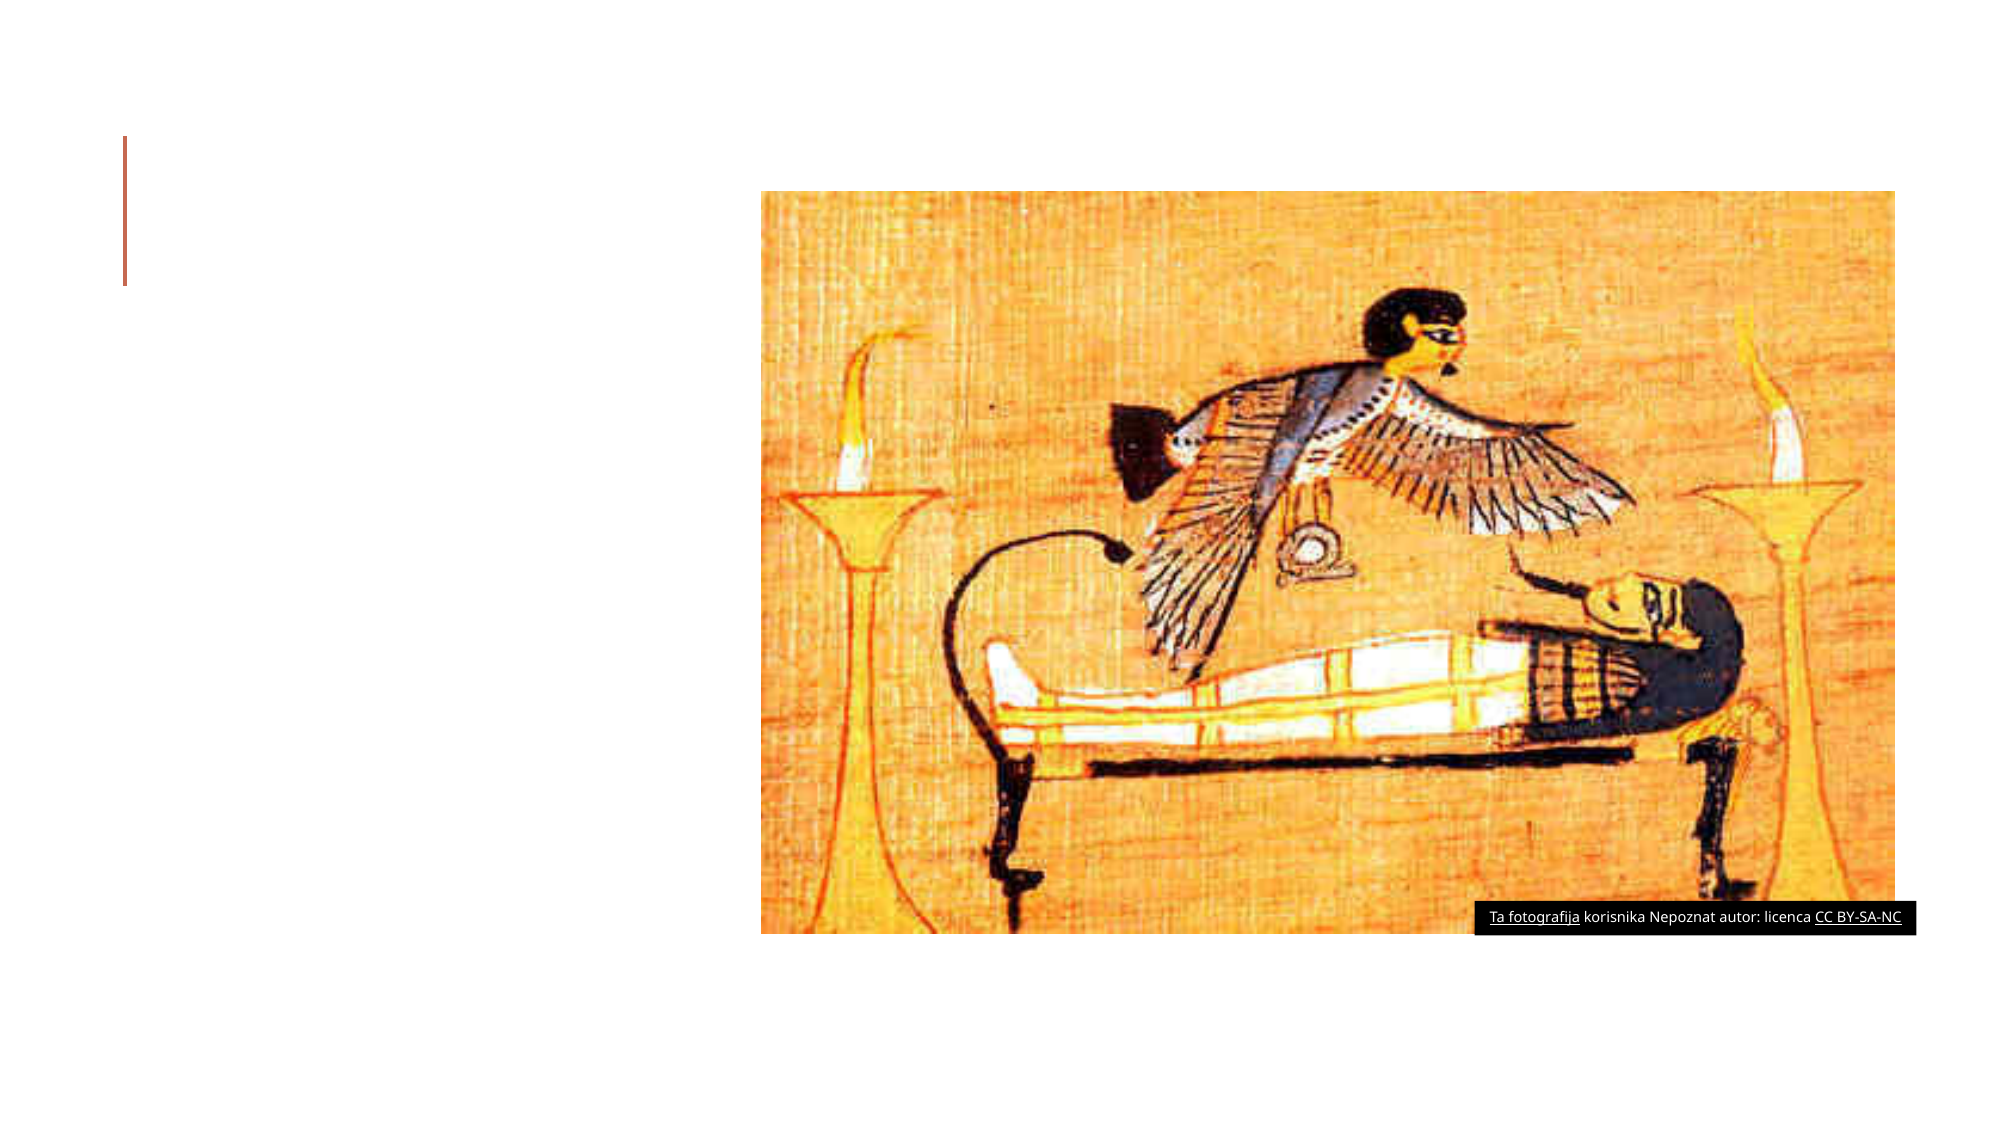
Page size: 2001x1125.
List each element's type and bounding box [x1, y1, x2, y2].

picture [761, 190, 1896, 934]
text_box [1900, 900, 1917, 936]
